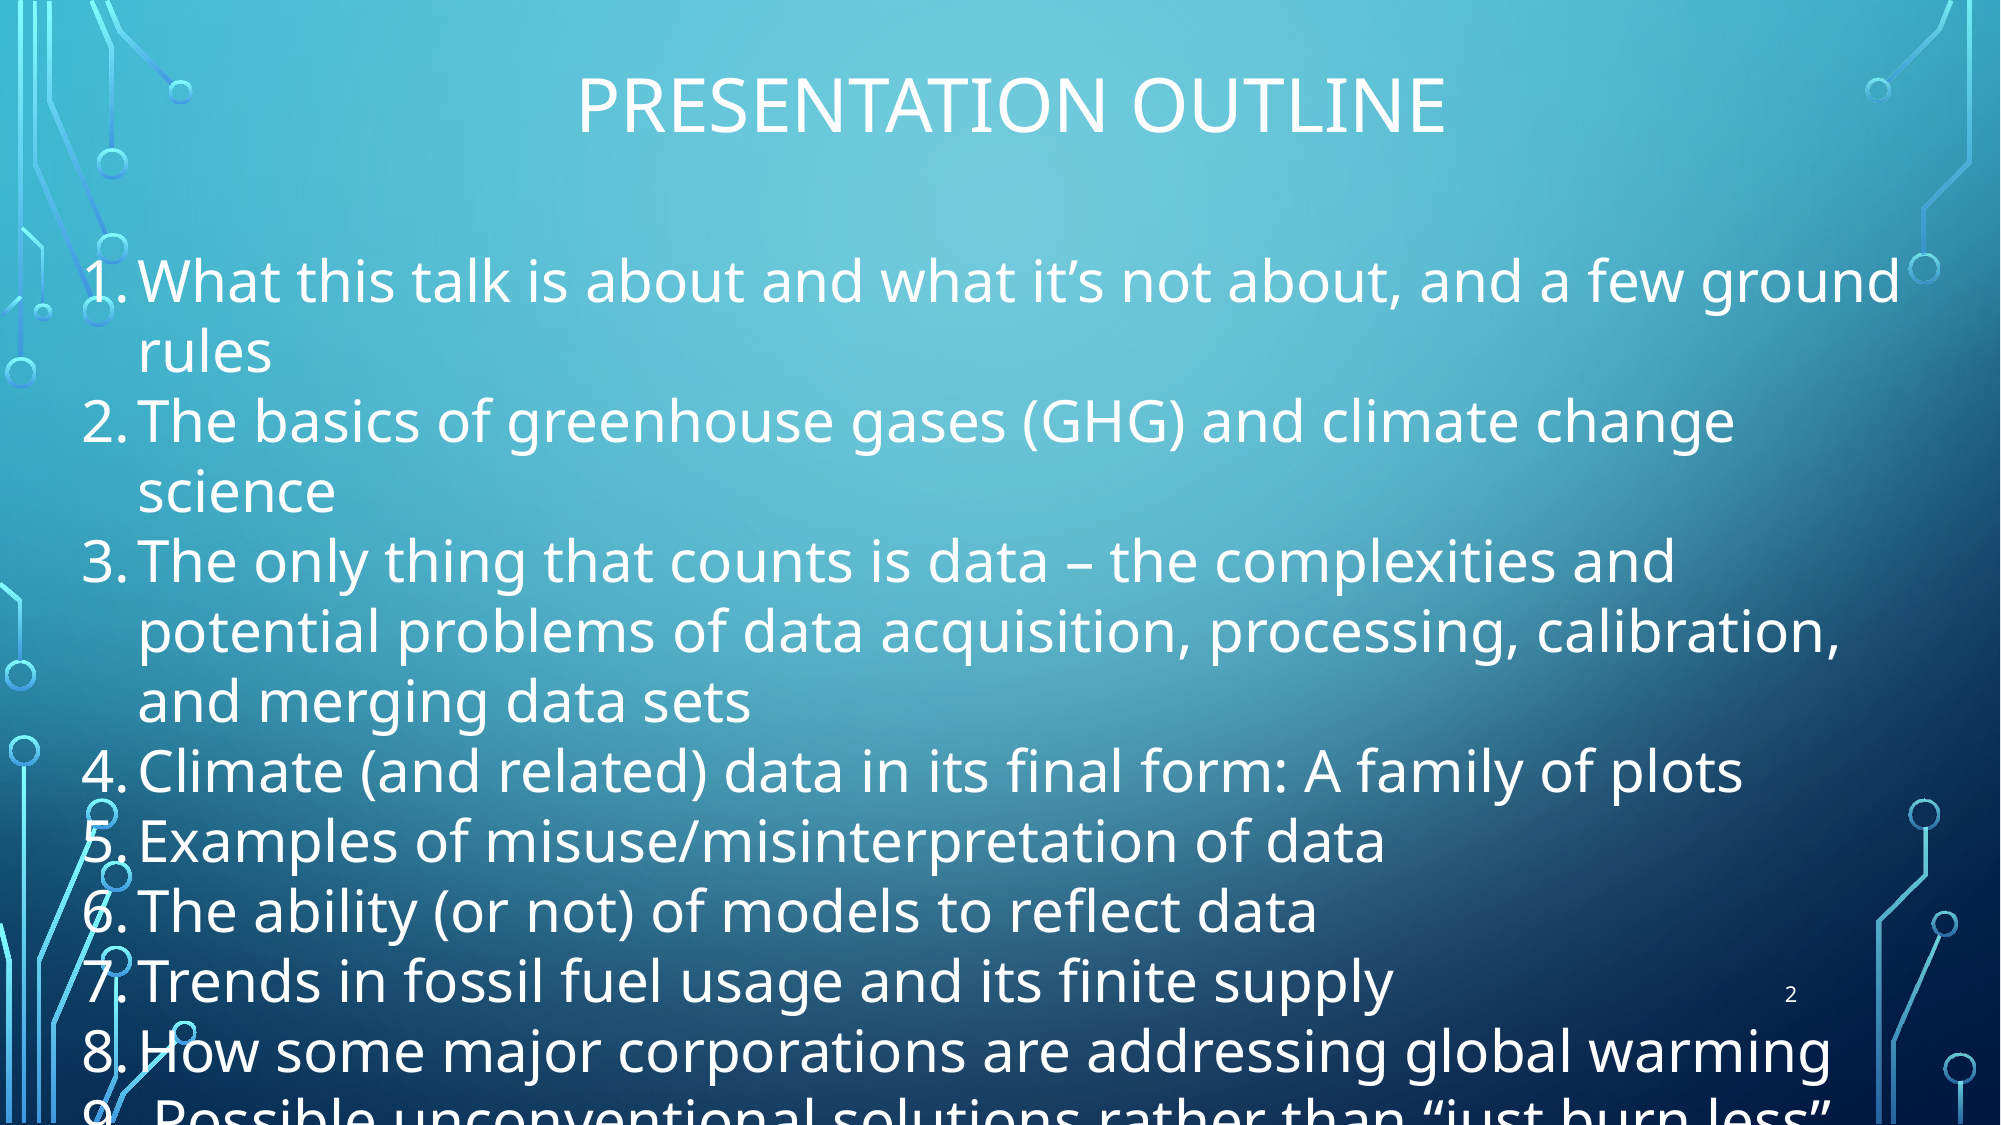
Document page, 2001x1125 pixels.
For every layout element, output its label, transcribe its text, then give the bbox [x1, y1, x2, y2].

slide_number 2 [1685, 965, 1813, 1025]
text_box What this talk is about and what it’s not about, and a few ground rules The basics of greenhouse gases (GHG) and climate change science The only thing that counts is data – the complexities and potential problems of data acquisition, processing, calibration, and merging data sets Climate (and related) data in its final form: A family of plots Examples of misuse/misinterpretation of data The ability (or not) of models to reflect data Trends in fossil fuel usage and its finite supply How some major corporations are addressing global warming Possible unconventional solutions rather than “just burn less” Questions and comments [66, 237, 1945, 1125]
title Presentation Outline [149, 0, 1875, 218]
